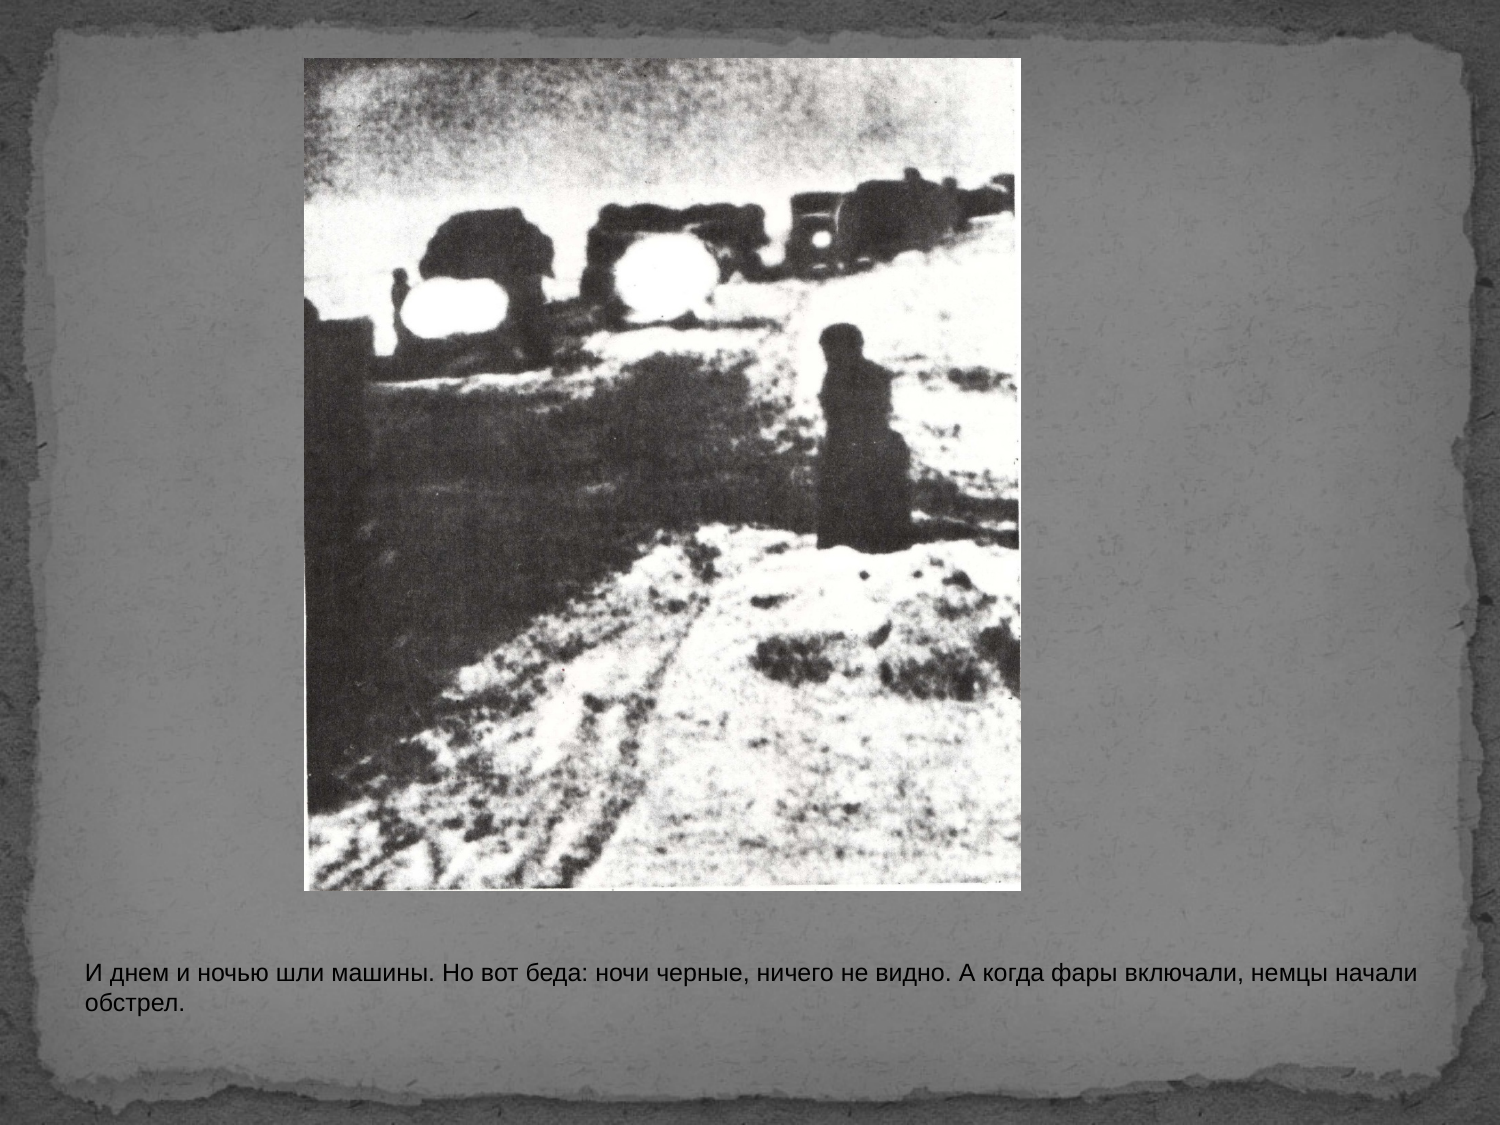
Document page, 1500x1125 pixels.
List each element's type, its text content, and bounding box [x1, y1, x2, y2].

text_box И днем и ночью шли машины. Но вот беда: ночи черные, ничего не видно. А когда фары включали, немцы начали обстрел. [70, 949, 1454, 1024]
picture [304, 58, 1021, 891]
